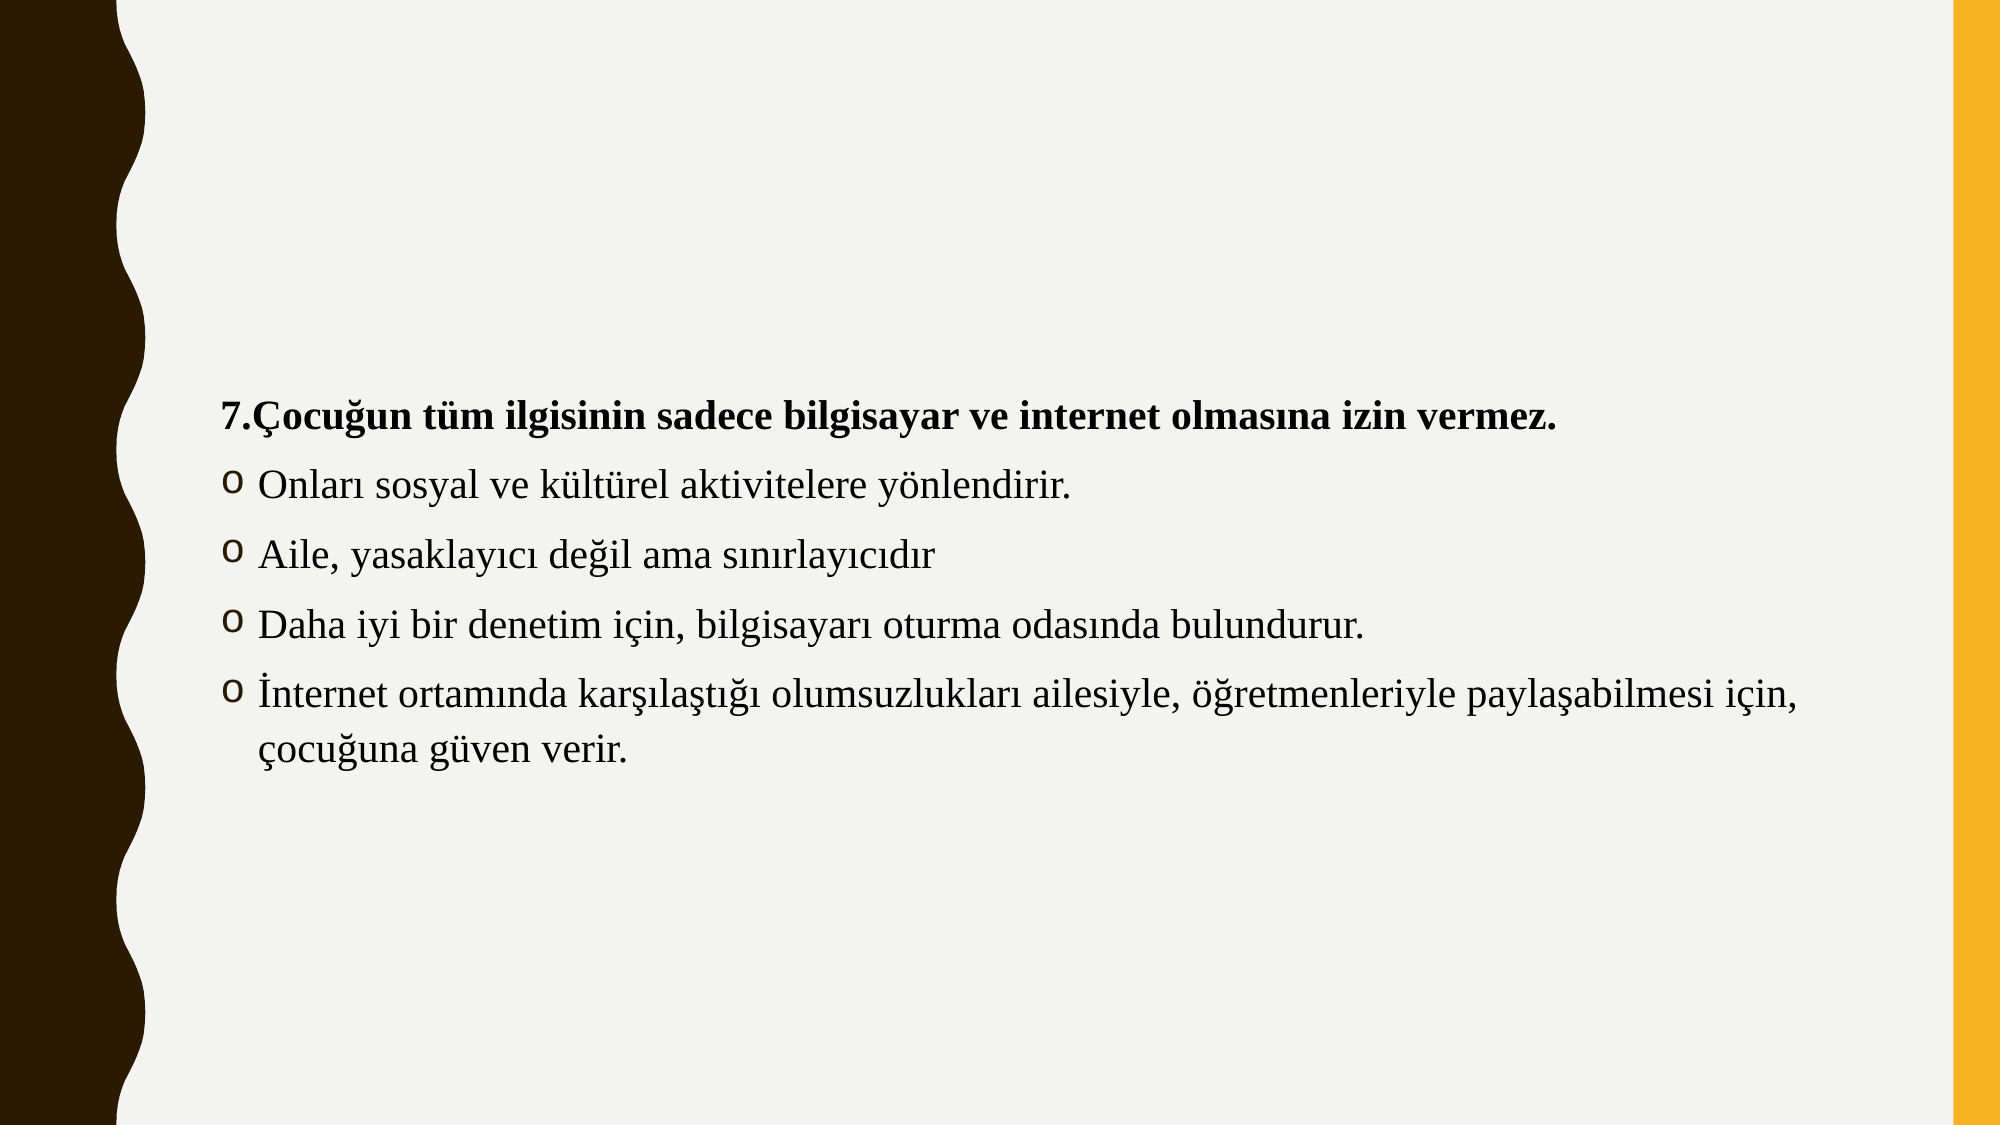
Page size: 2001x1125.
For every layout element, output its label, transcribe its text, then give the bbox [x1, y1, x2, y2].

list 7.Çocuğun tüm ilgisinin sadece bilgisayar ve internet olmasına izin vermez. Onları sosyal ve kültürel aktivitelere yönlendirir. Aile, yasaklayıcı değil ama sınırlayıcıdır Daha iyi bir denetim için, bilgisayarı oturma odasında bulundurur. İnternet ortamında karşılaştığı olumsuzlukları ailesiyle, öğretmenleriyle paylaşabilmesi için, çocuğuna güven verir. [205, 375, 1875, 965]
